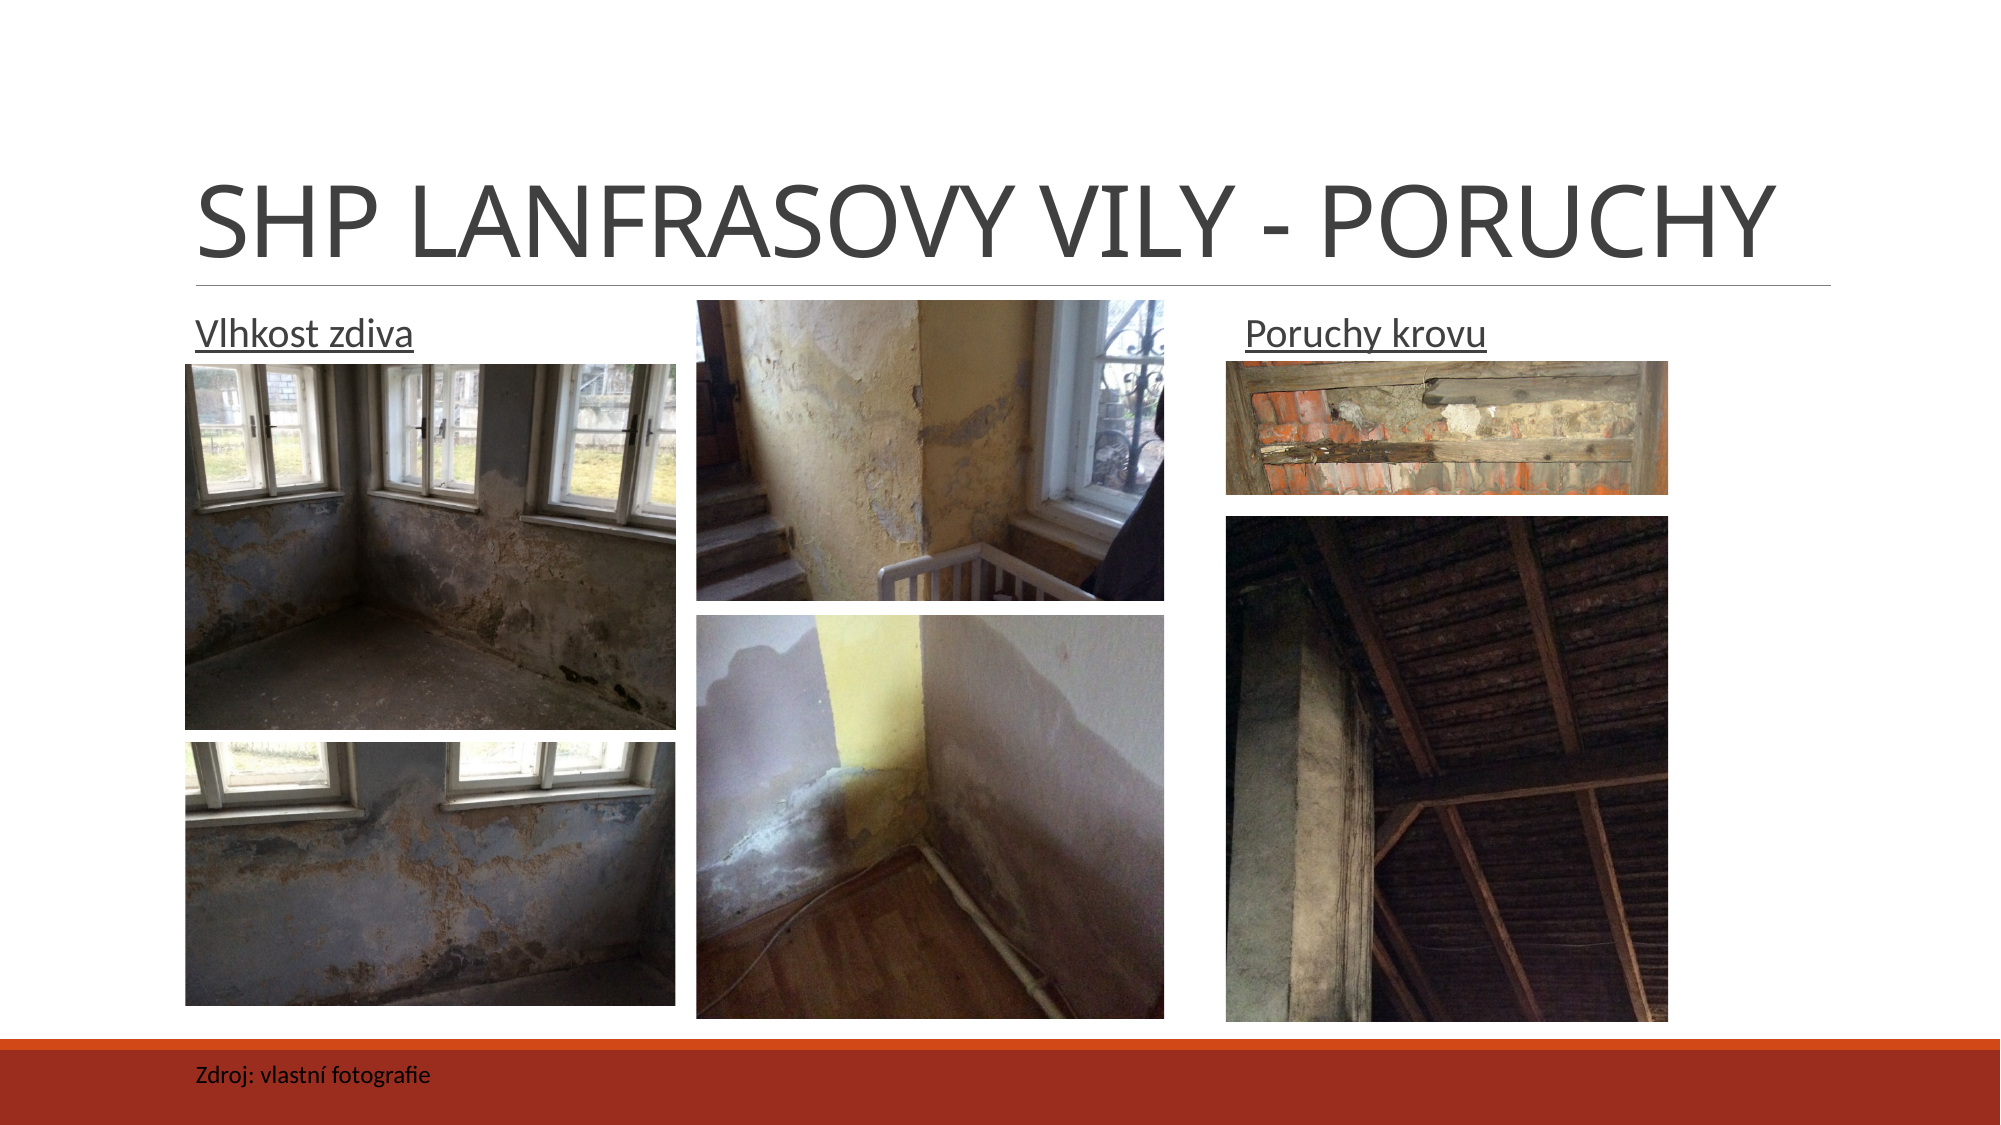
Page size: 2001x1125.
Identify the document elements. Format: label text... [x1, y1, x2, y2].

picture [695, 300, 1165, 601]
picture [695, 615, 1165, 1019]
picture [1225, 360, 1669, 496]
list Vlhkost zdiva Poruchy krovu [180, 303, 1830, 964]
picture [1225, 516, 1669, 1022]
picture [184, 741, 676, 1007]
picture [184, 363, 676, 731]
title SHP LANFRASOVY VILY - PORUCHY [180, 47, 1830, 285]
text_box Zdroj: vlastní fotografie [181, 1050, 447, 1096]
